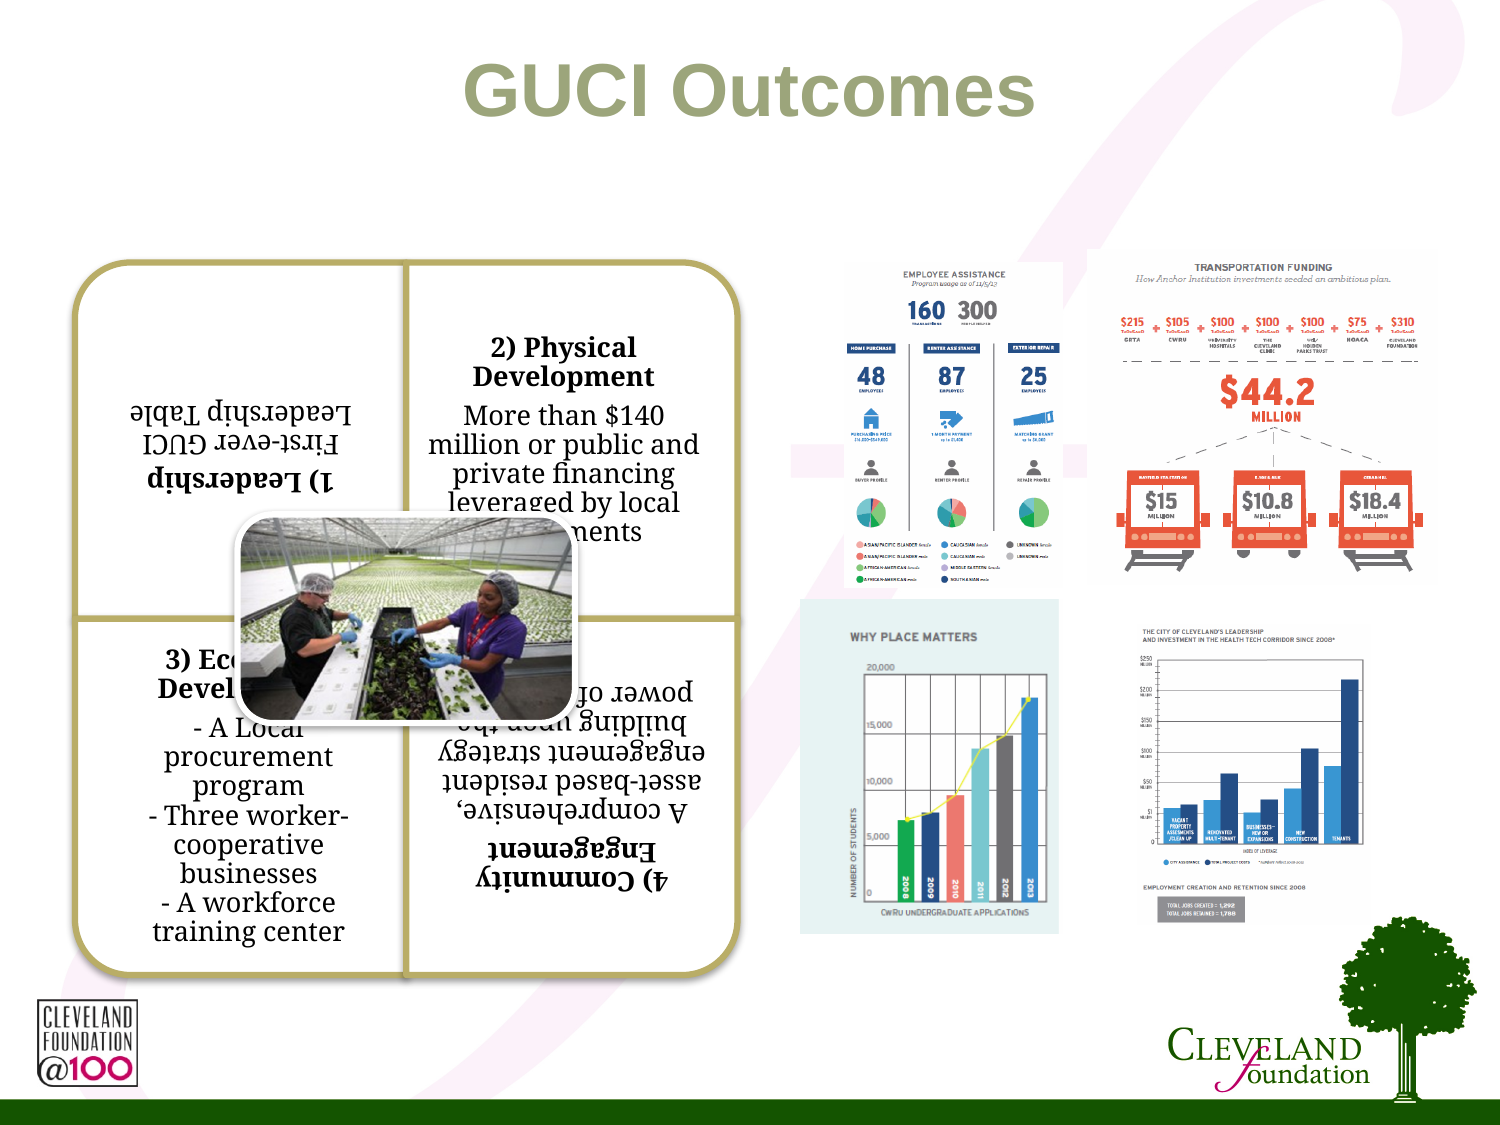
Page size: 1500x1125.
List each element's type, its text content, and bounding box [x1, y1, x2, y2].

picture [0, 0, 1500, 1125]
title GUCI Outcomes [75, 45, 1425, 233]
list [74, 262, 738, 976]
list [843, 262, 1063, 588]
